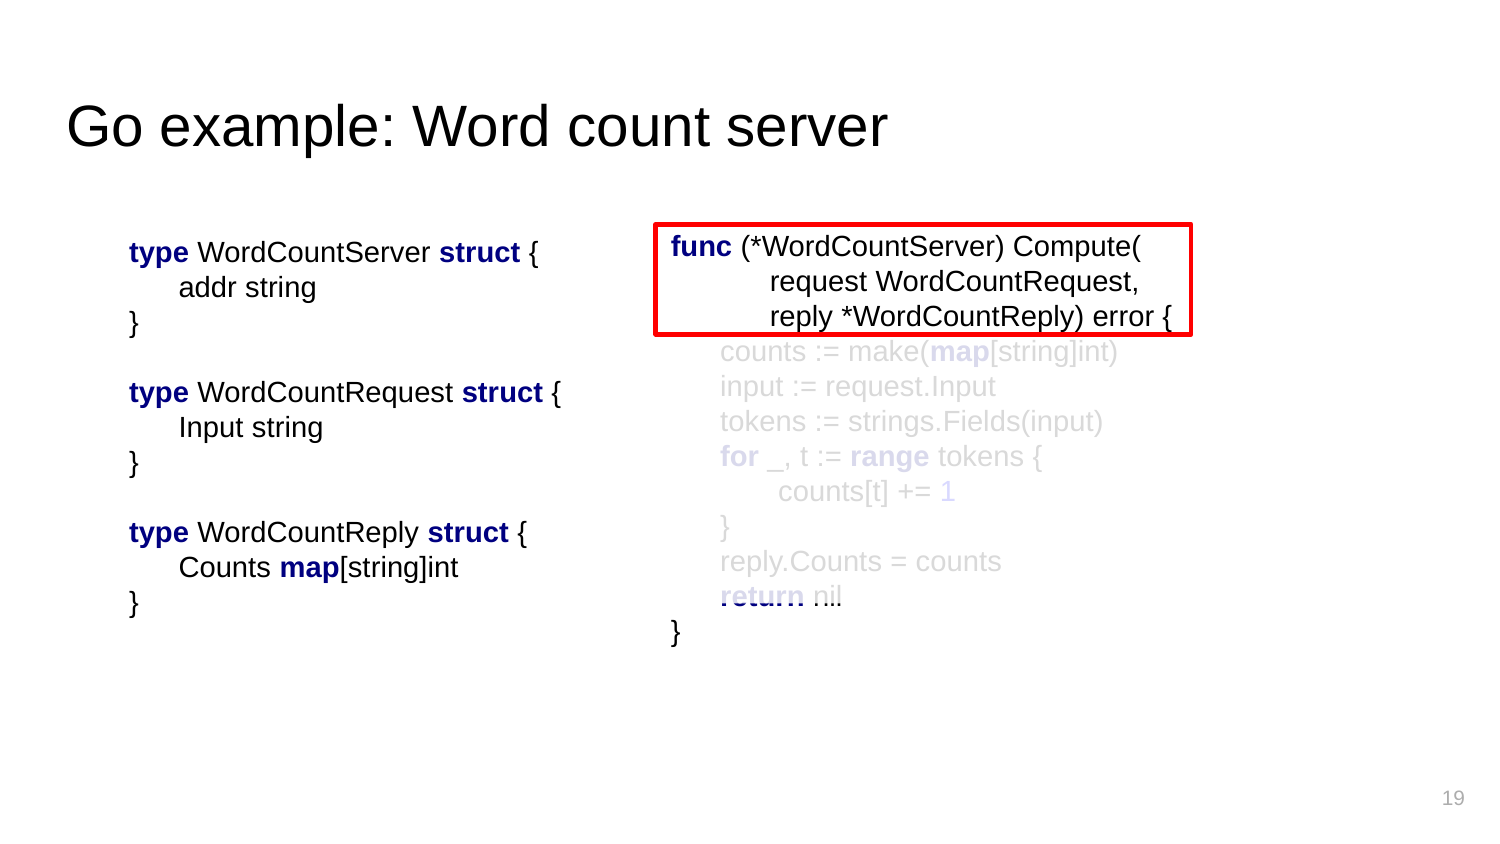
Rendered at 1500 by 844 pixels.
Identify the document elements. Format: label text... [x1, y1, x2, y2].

text_box type WordCountServer struct { addr string } type WordCountRequest struct { Input string } type WordCountReply struct { Counts map[string]int } [114, 218, 656, 659]
text_box [655, 224, 1192, 335]
text_box [655, 335, 1192, 604]
text_box func (*WordCountServer) Compute( request WordCountRequest, reply *WordCountReply) error { counts := make(map[string]int) input := request.Input tokens := strings.Fields(input) for _, t := range tokens { counts[t] += 1 } reply.Counts = counts return nil } [655, 212, 1268, 689]
title Go example: Word count server [51, 72, 1449, 167]
slide_number ‹#› [1389, 764, 1480, 830]
